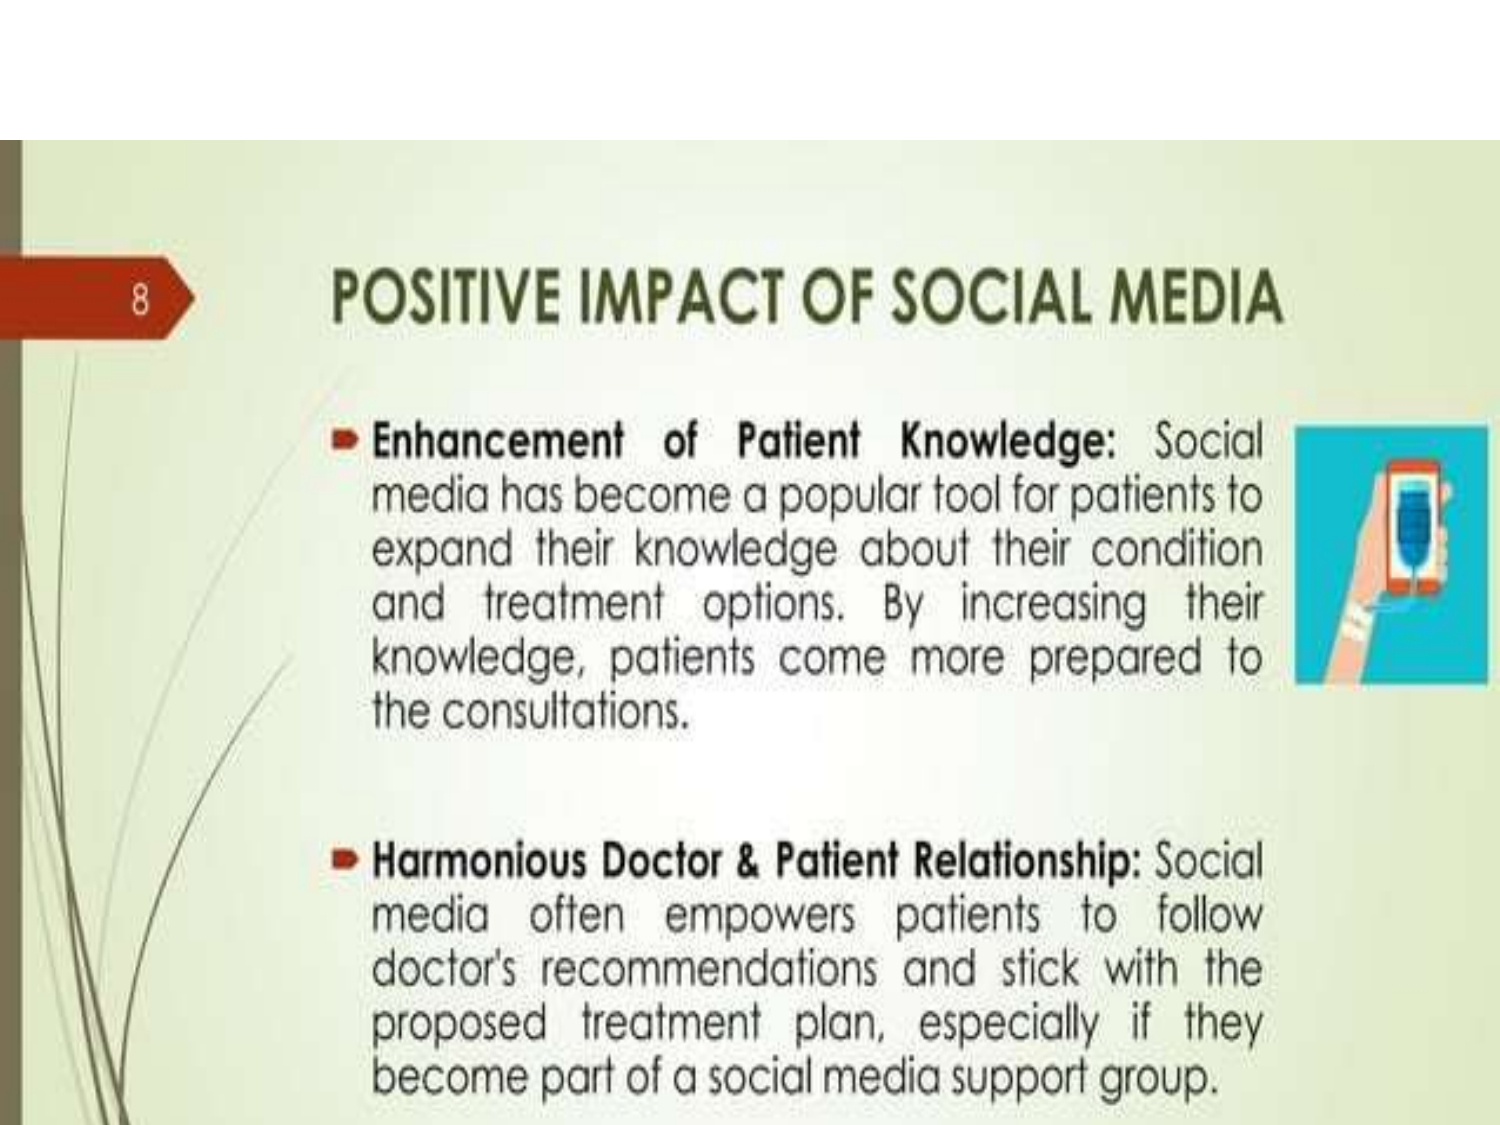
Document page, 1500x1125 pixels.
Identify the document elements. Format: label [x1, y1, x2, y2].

picture [0, 139, 1500, 1125]
